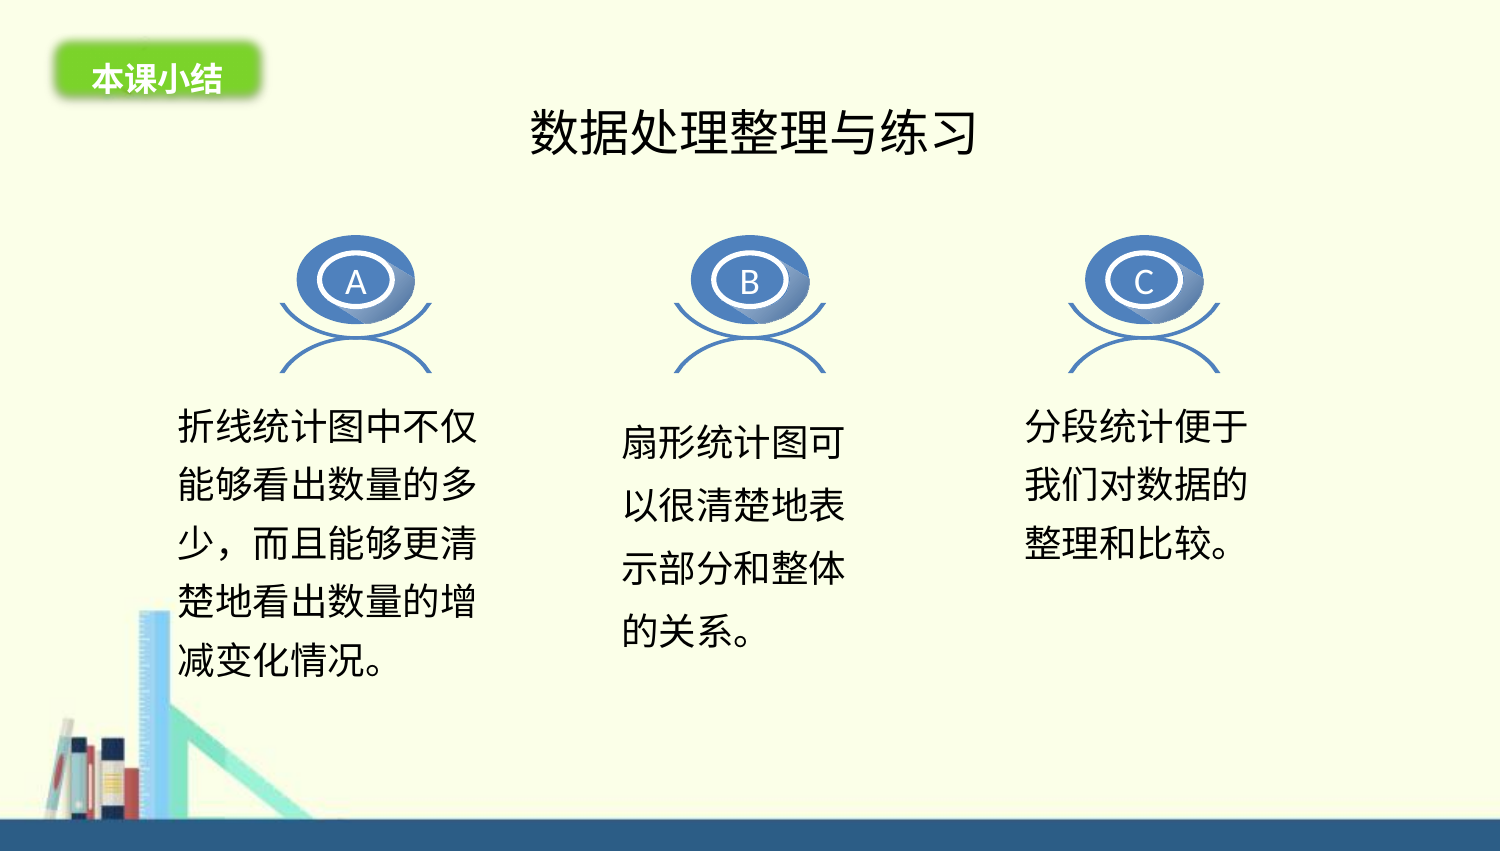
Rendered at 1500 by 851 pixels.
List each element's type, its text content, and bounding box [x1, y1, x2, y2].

text_box [294, 233, 417, 327]
text_box [277, 300, 354, 338]
text_box C [1103, 248, 1180, 307]
text_box [671, 333, 829, 376]
text_box 折线统计图中不仅能够看出数量的多少，而且能够更清楚地看出数量的增减变化情况。 [163, 381, 513, 717]
text_box [726, 257, 812, 326]
text_box [751, 300, 829, 338]
text_box 数据处理整理与练习 [458, 94, 1051, 170]
text_box B [709, 248, 786, 307]
text_box [1120, 257, 1206, 326]
text_box [671, 300, 748, 338]
text_box 分段统计便于我们对数据的整理和比较。 [1009, 381, 1284, 686]
text_box [357, 300, 434, 338]
text_box [688, 233, 812, 327]
picture [0, 0, 1500, 851]
text_box [277, 333, 434, 376]
text_box 扇形统计图可以很清楚地表示部分和整体的关系。 [606, 393, 894, 686]
text_box [332, 257, 417, 326]
text_box [1146, 300, 1223, 338]
text_box [1066, 333, 1223, 376]
text_box [1066, 300, 1143, 338]
text_box 本课小结 [63, 49, 252, 88]
text_box [1082, 233, 1206, 327]
text_box A [314, 248, 392, 307]
